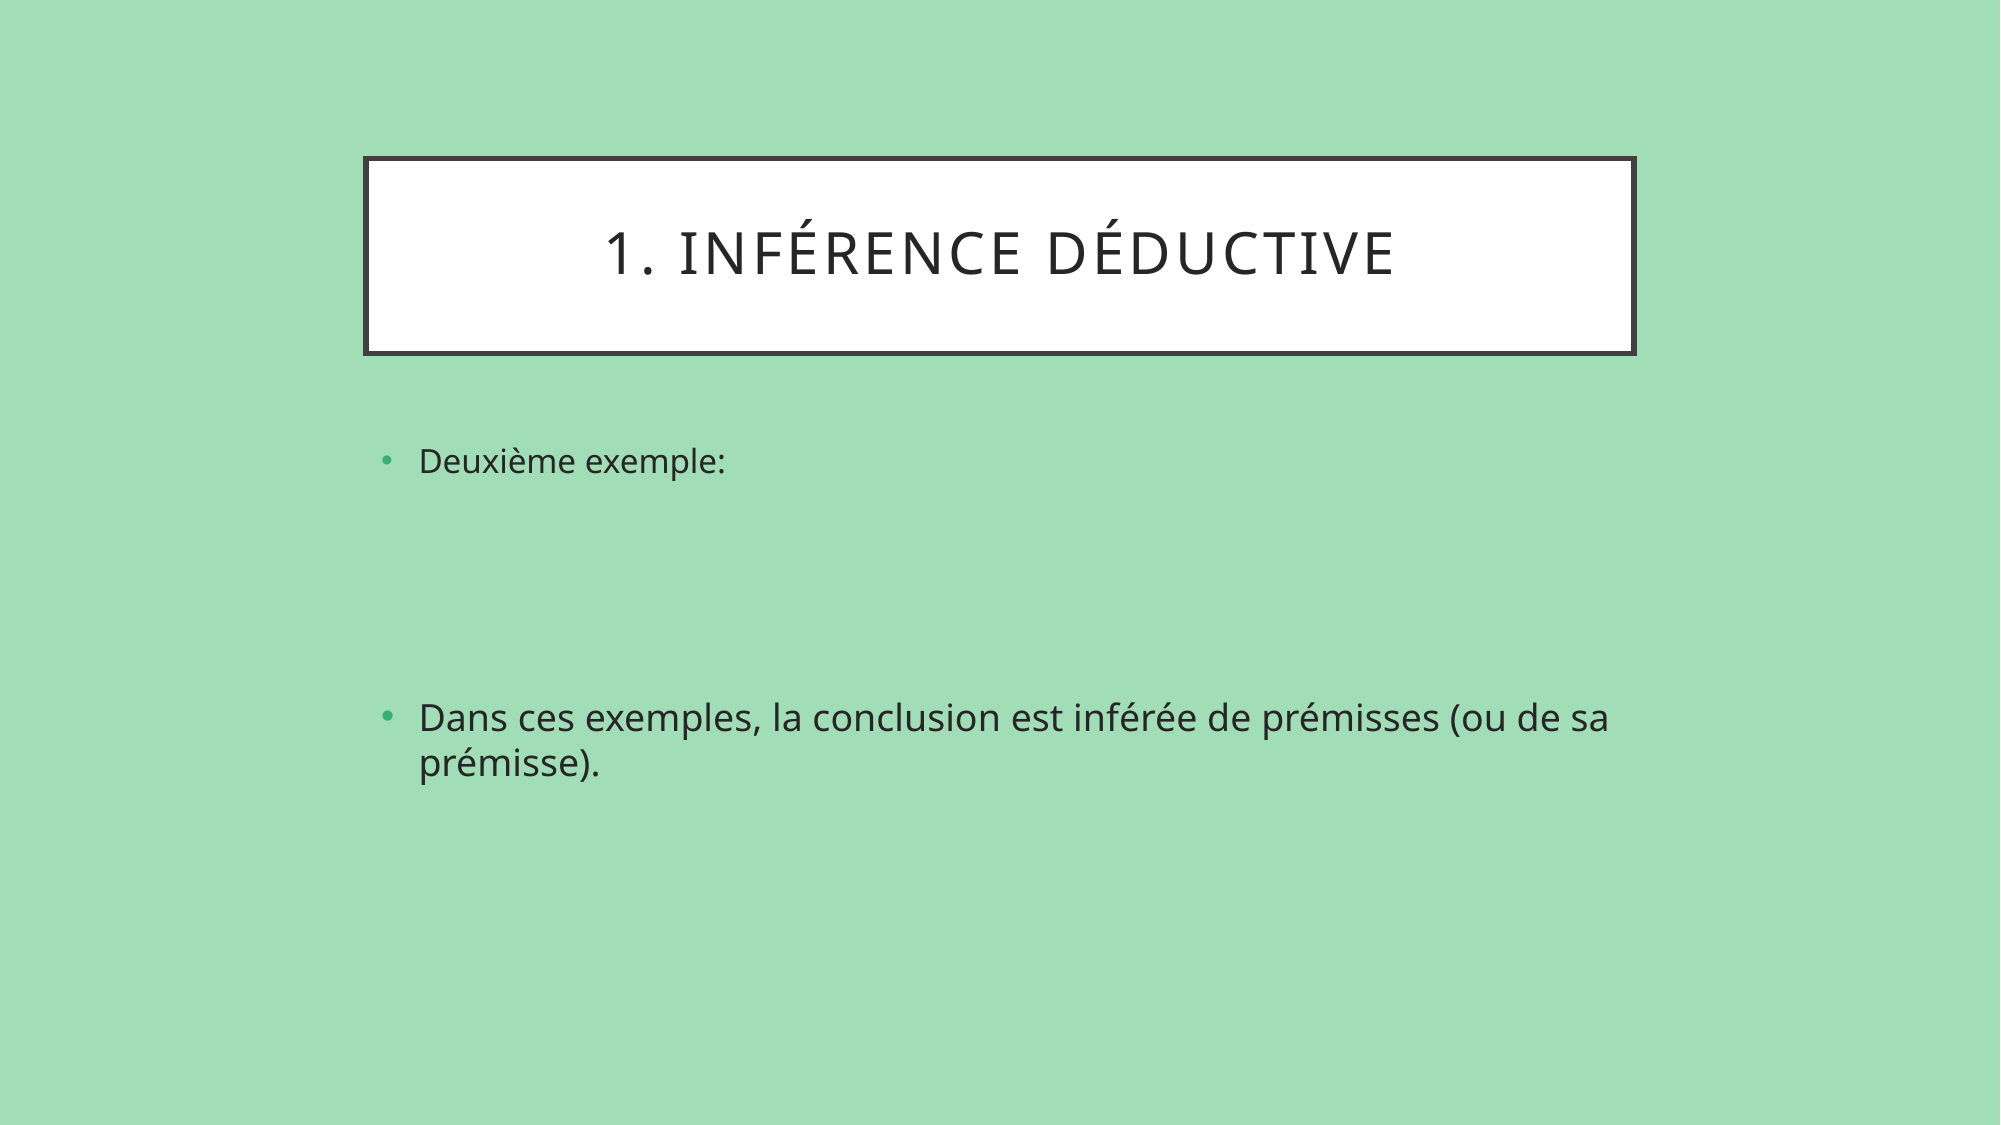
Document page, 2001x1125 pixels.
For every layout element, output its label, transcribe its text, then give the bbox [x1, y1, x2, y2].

title 1. Inférence déductive [363, 156, 1637, 356]
